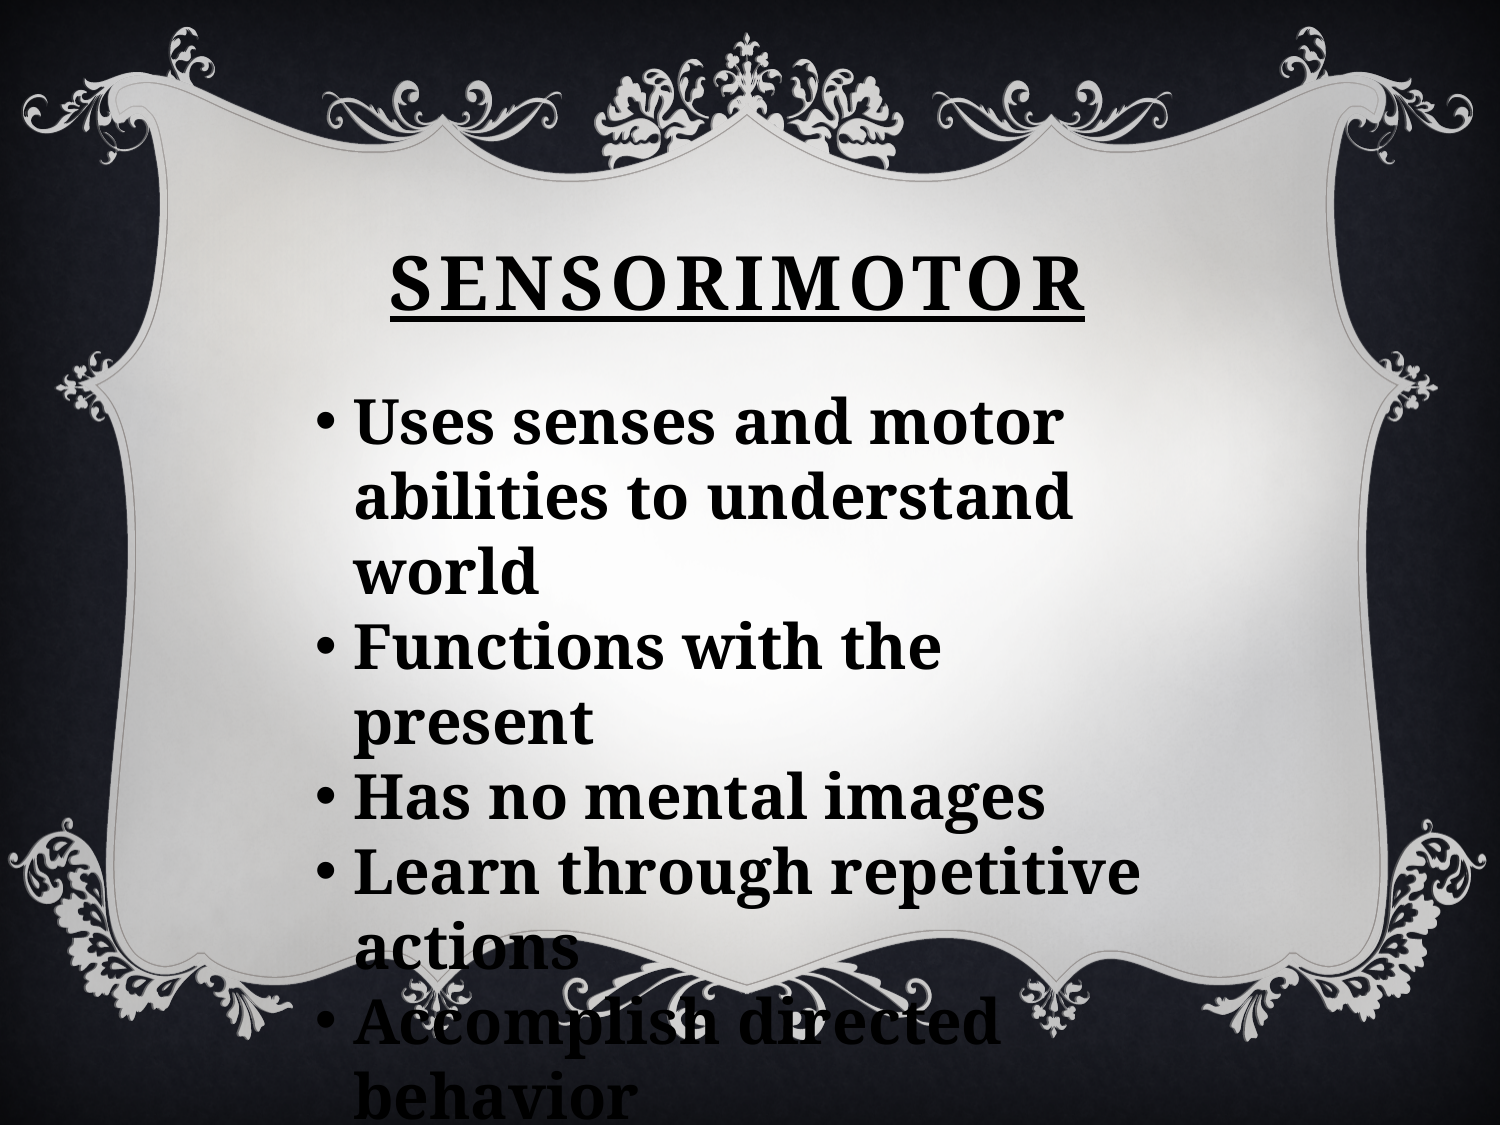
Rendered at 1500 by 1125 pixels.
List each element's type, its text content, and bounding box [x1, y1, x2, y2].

picture [0, 0, 1500, 1125]
text_box Sensorimotor [350, 228, 1125, 334]
text_box Uses senses and motor abilities to understand world Functions with the present Has no mental images Learn through repetitive actions Accomplish directed behavior [300, 374, 1175, 1125]
